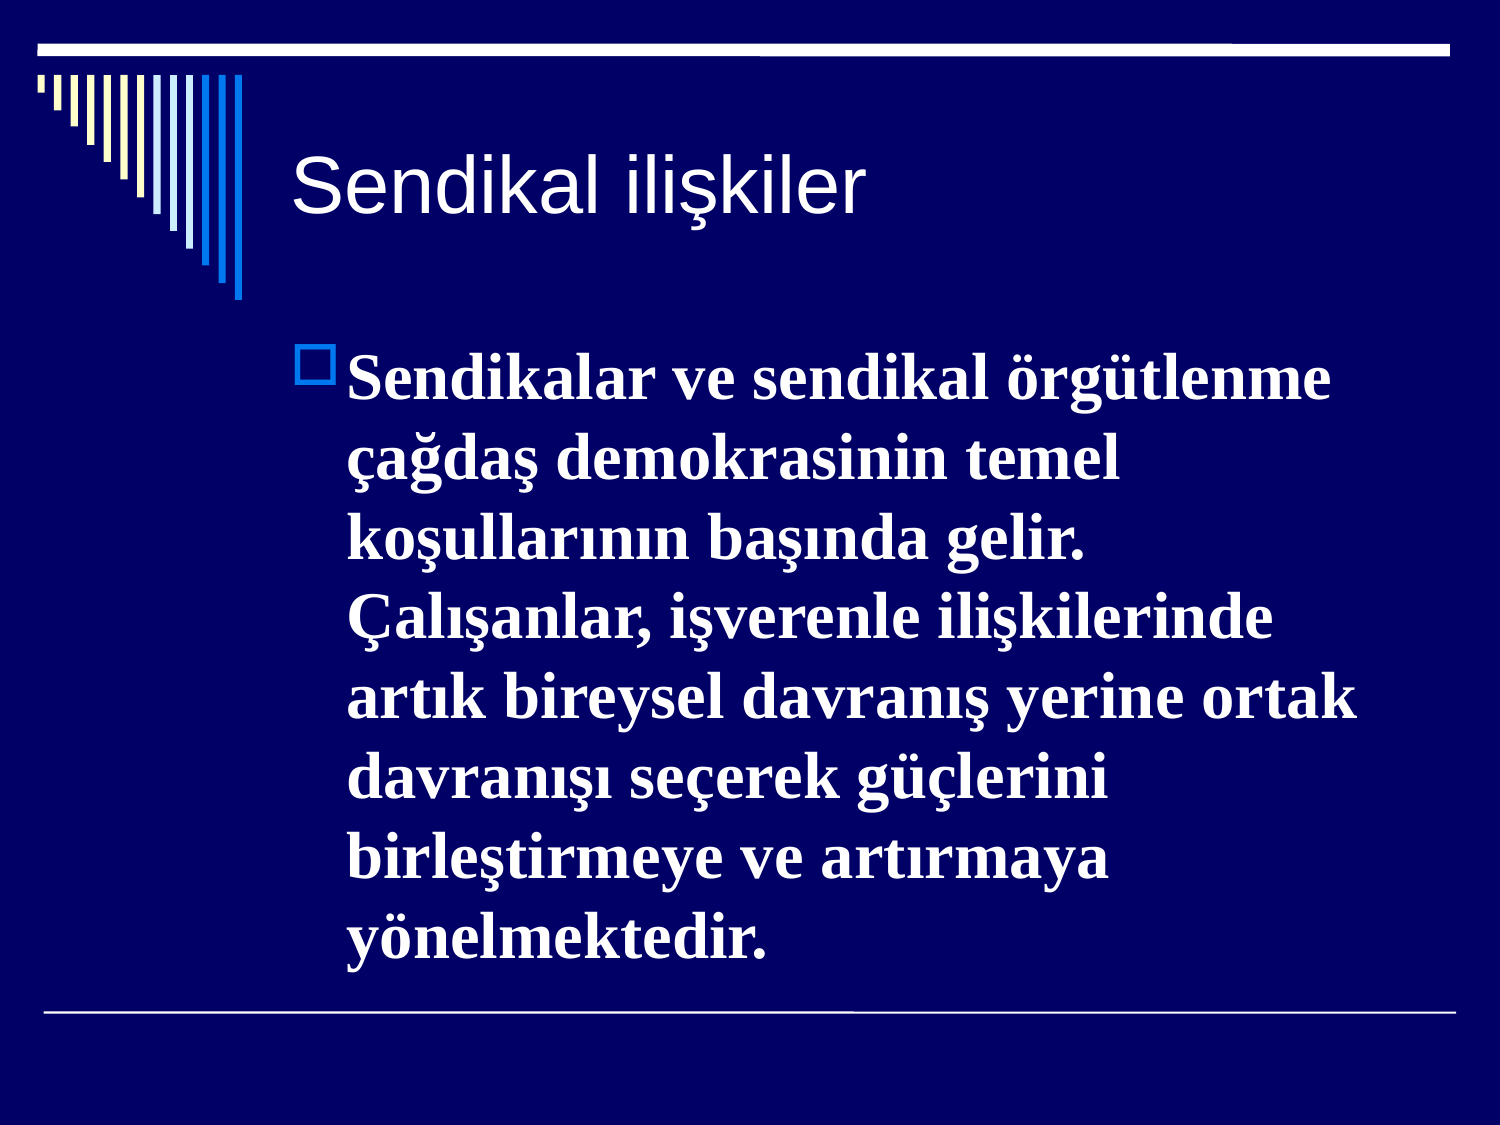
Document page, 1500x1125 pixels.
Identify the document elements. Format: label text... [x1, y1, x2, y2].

list Sendikalar ve sendikal örgütlenme çağdaş demokrasinin temel koşullarının başında gelir. Çalışanlar, işverenle ilişkilerinde artık bireysel davranış yerine ortak davranışı seçerek güçlerini birleştirmeye ve artırmaya yönelmektedir. [274, 324, 1426, 1001]
title Sendikal ilişkiler [274, 74, 1426, 288]
